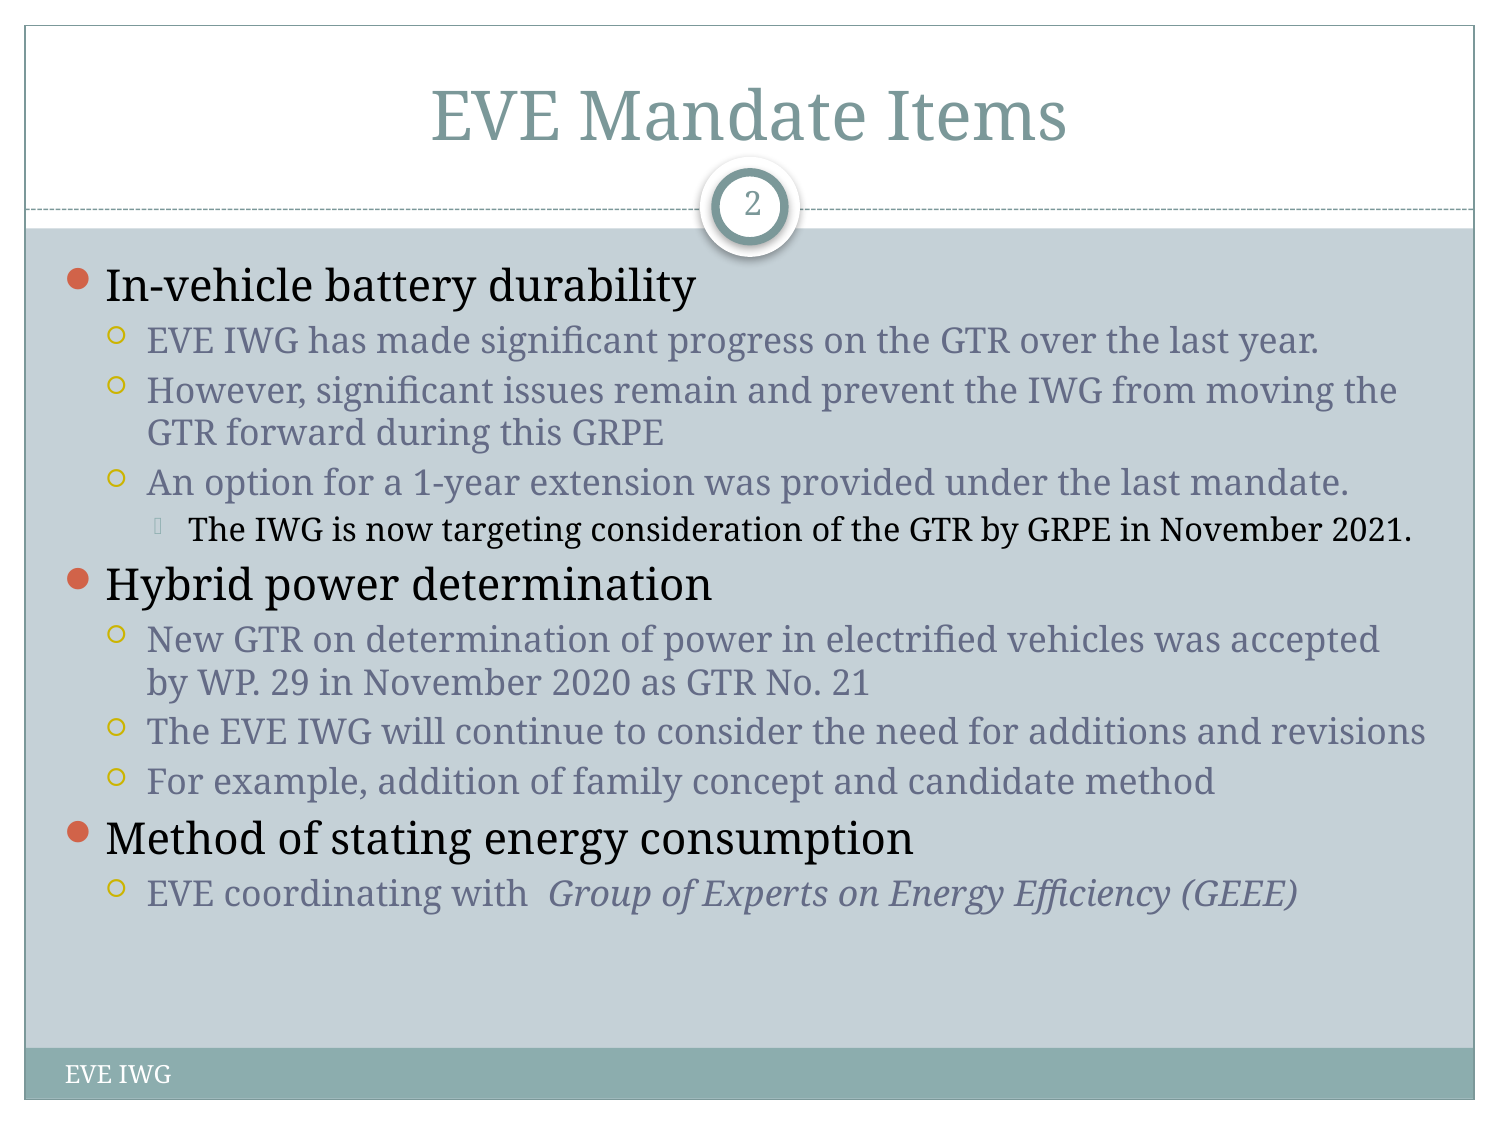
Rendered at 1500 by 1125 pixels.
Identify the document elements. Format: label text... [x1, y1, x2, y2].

list In-vehicle battery durability EVE IWG has made significant progress on the GTR over the last year. However, significant issues remain and prevent the IWG from moving the GTR forward during this GRPE An option for a 1-year extension was provided under the last mandate. The IWG is now targeting consideration of the GTR by GRPE in November 2021. Hybrid power determination New GTR on determination of power in electrified vehicles was accepted by WP. 29 in November 2020 as GTR No. 21 The EVE IWG will continue to consider the need for additions and revisions For example, addition of family concept and candidate method Method of stating energy consumption EVE coordinating with Group of Experts on Energy Efficiency (GEEE) [49, 250, 1445, 1001]
footer EVE IWG [50, 1051, 638, 1112]
slide_number 2 [715, 168, 791, 241]
title EVE Mandate Items [49, 37, 1450, 162]
